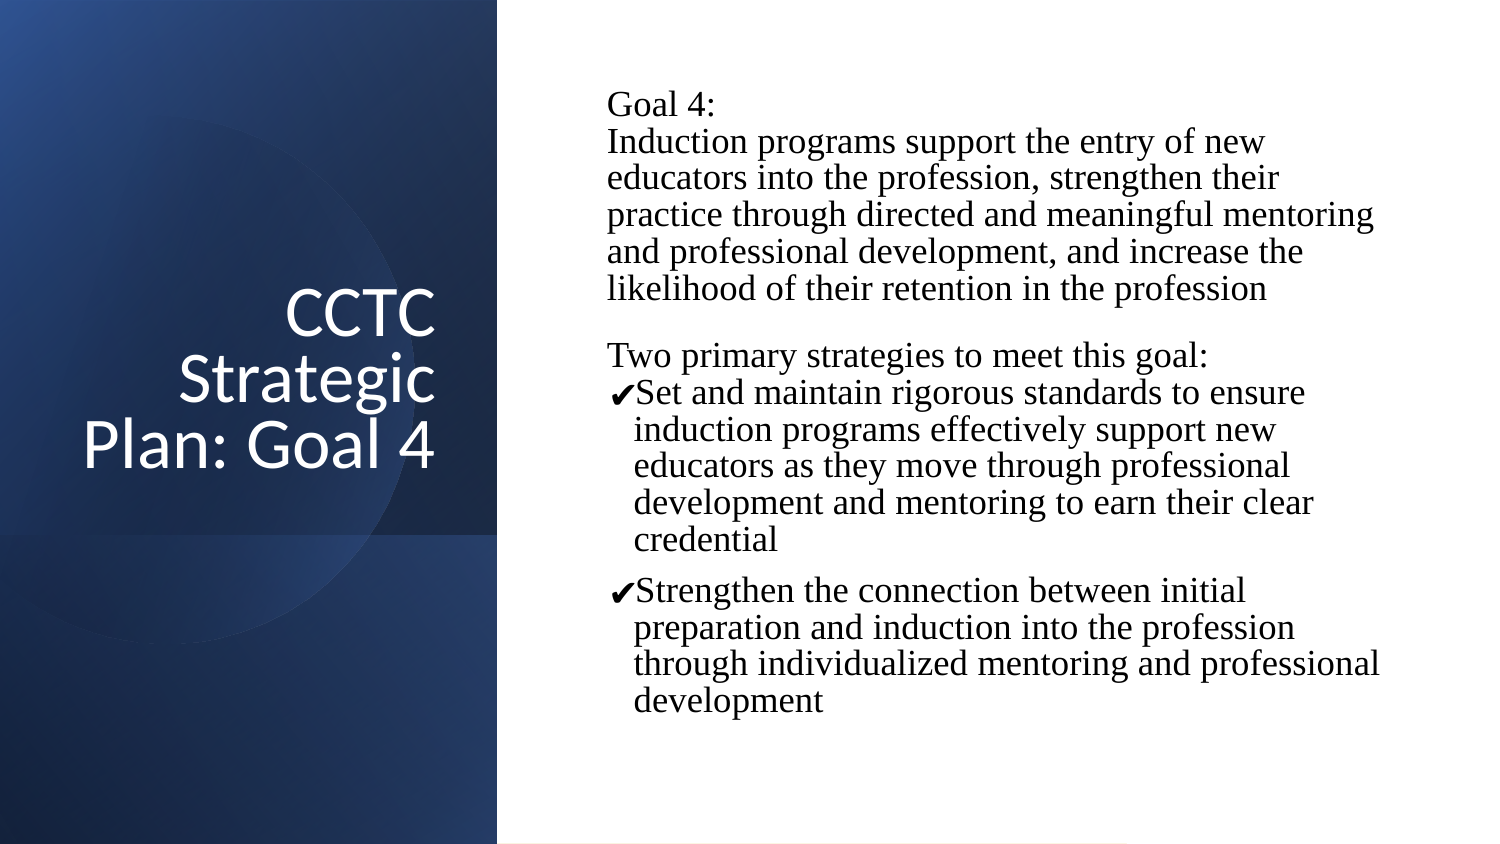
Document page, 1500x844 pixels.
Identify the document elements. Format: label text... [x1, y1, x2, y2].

text_box [497, 0, 1500, 844]
text_box [0, 0, 497, 843]
list Goal 4: Induction programs support the entry of new educators into the profession, strengthen their practice through directed and meaningful mentoring and professional development, and increase the likelihood of their retention in the profession Two primary strategies to meet this goal: Set and maintain rigorous standards to ensure induction programs effectively support new educators as they move through professional development and mentoring to earn their clear credential Strengthen the connection between initial preparation and induction into the profession through individualized mentoring and professional development [591, 79, 1399, 763]
title CCTC Strategic Plan: Goal 4 [57, 72, 452, 489]
